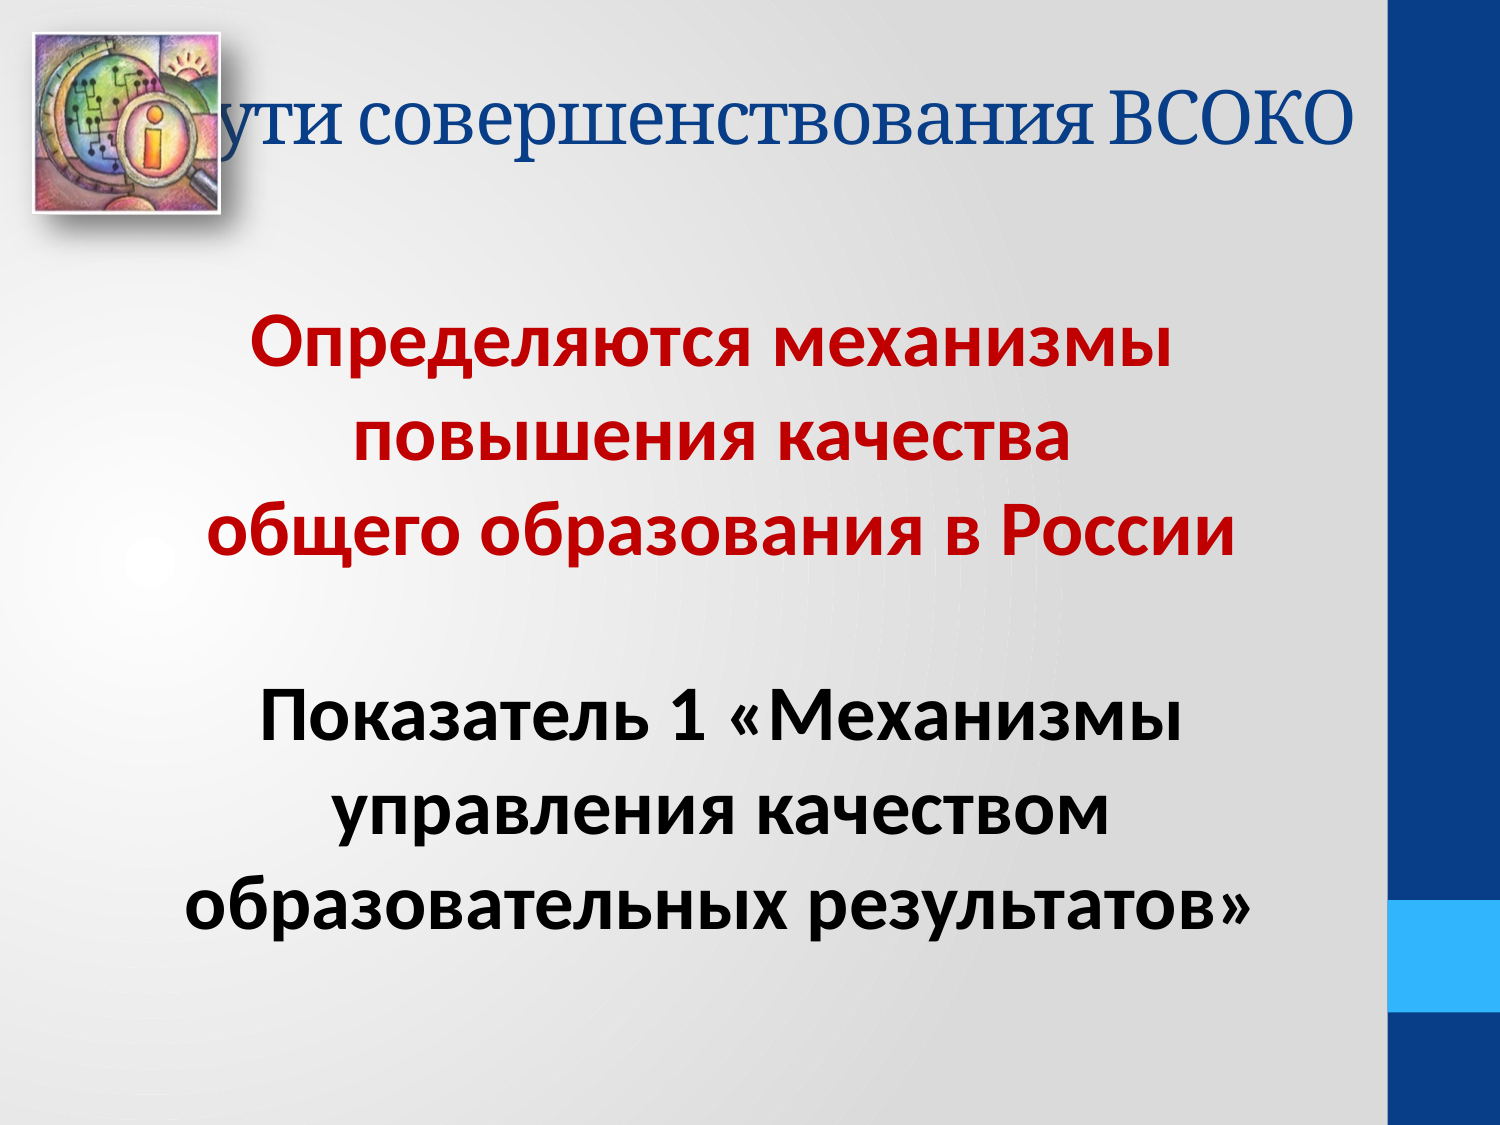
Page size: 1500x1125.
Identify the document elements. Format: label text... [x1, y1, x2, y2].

list Определяются механизмы повышения качества общего образования в России Показатель 1 «Механизмы управления качеством образовательных результатов» [75, 184, 1370, 1050]
title Пути совершенствования ВСОКО [297, 45, 1387, 185]
picture [0, 0, 287, 281]
